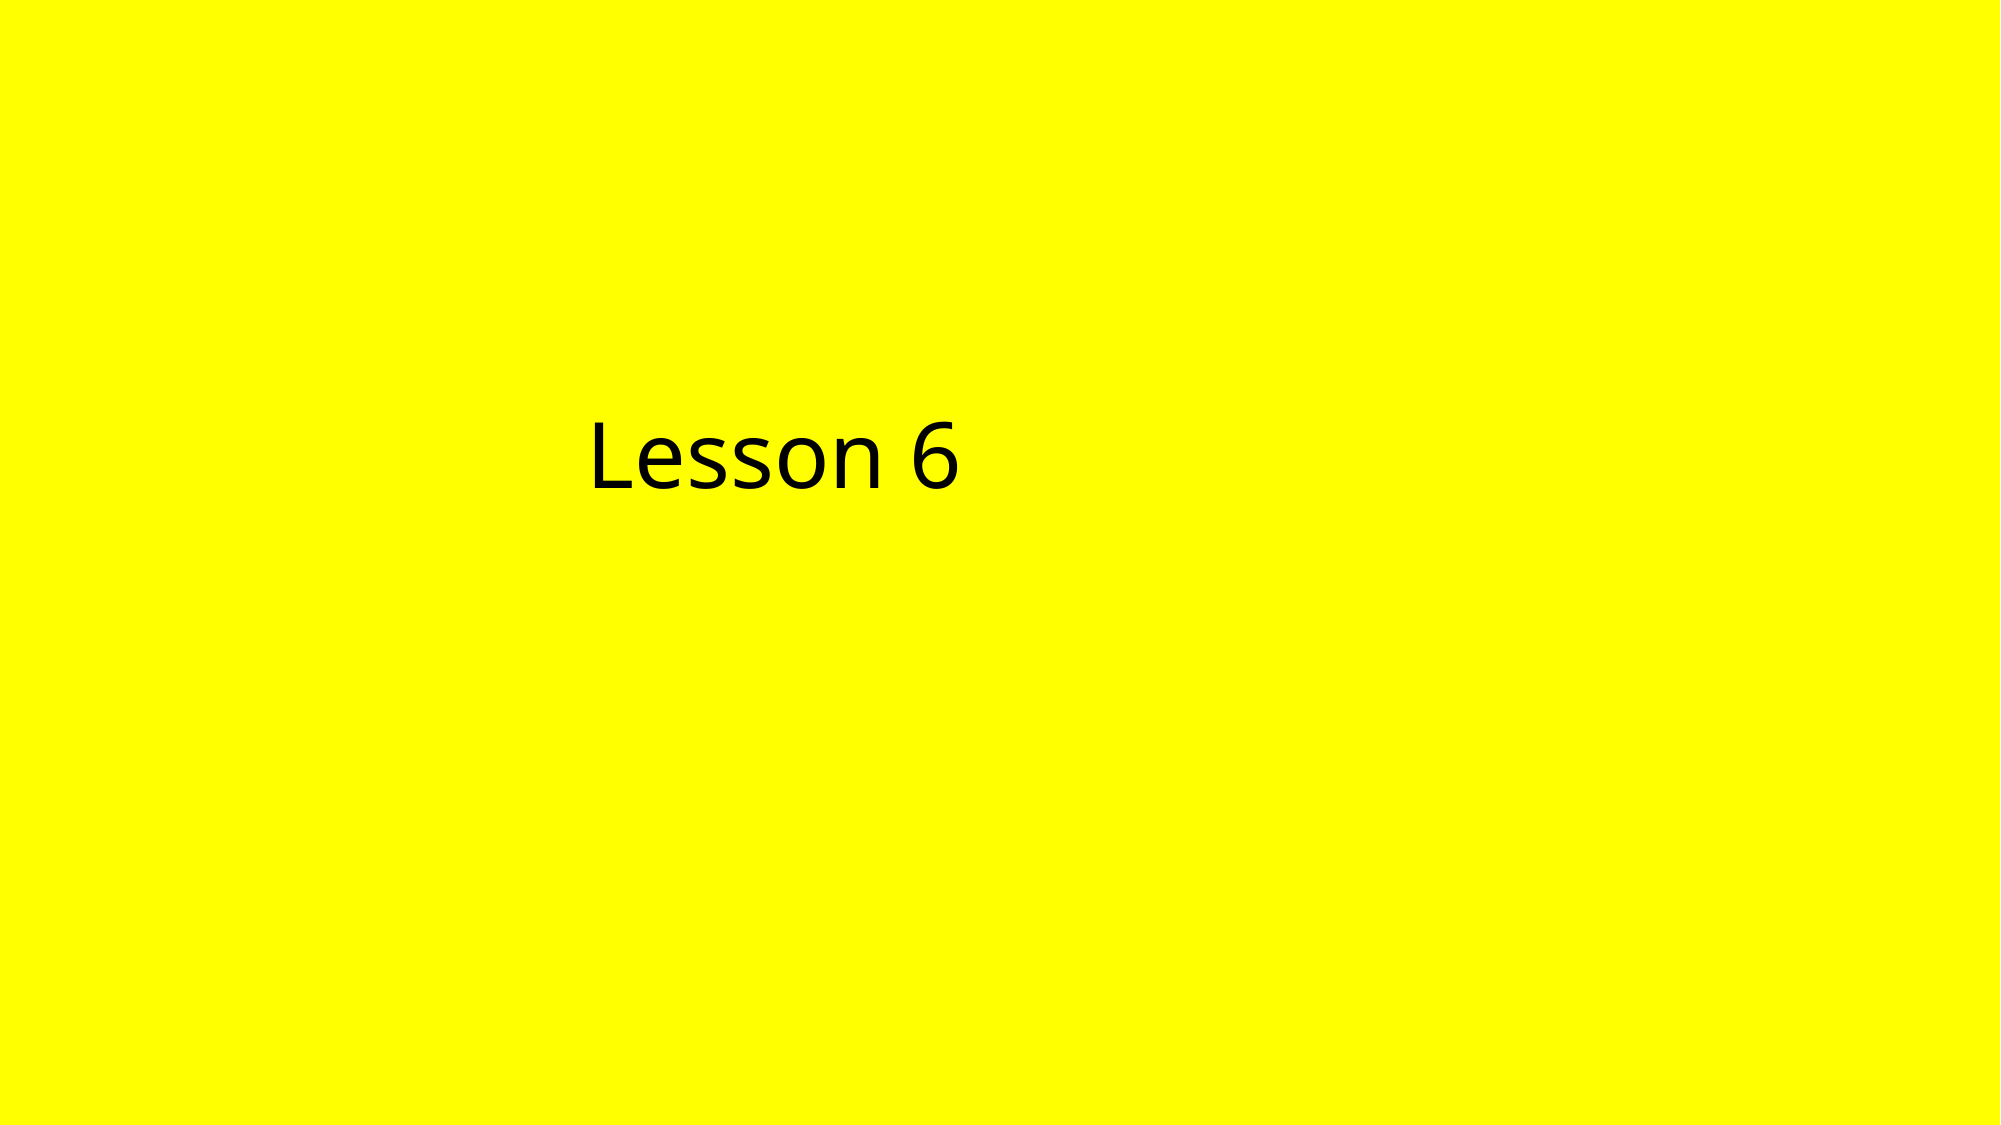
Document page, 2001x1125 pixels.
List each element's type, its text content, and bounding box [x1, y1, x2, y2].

title Lesson 6 [571, 350, 2000, 569]
